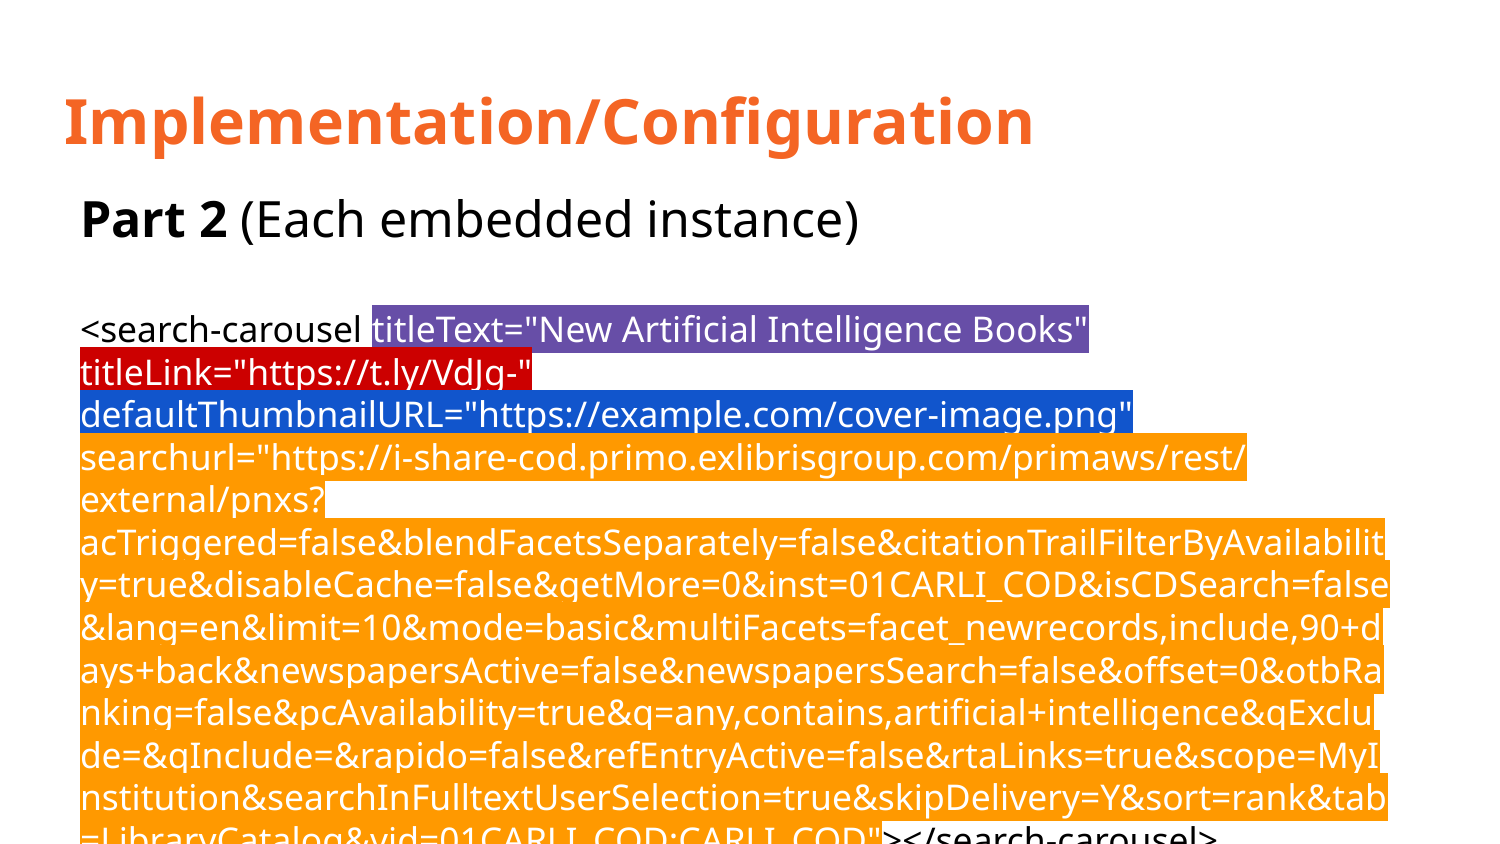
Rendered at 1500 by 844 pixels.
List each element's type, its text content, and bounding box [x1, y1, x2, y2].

title Implementation/Configuration [49, 67, 1448, 173]
text_box Part 2 (Each embedded instance) <search-carousel titleText="New Artificial Intelligence Books" titleLink="https://t.ly/VdJg-" defaultThumbnailURL="https://example.com/cover-image.png" searchurl="https://i-share-cod.primo.exlibrisgroup.com/primaws/rest/external/pnxs?acTriggered=false&blendFacetsSeparately=false&citationTrailFilterByAvailability=true&disableCache=false&getMore=0&inst=01CARLI_COD&isCDSearch=false&lang=en&limit=10&mode=basic&multiFacets=facet_newrecords,include,90+days+back&newspapersActive=false&newspapersSearch=false&offset=0&otbRanking=false&pcAvailability=true&q=any,contains,artificial+intelligence&qExclude=&qInclude=&rapido=false&refEntryActive=false&rtaLinks=true&scope=MyInstitution&searchInFulltextUserSelection=true&skipDelivery=Y&sort=rank&tab=LibraryCatalog&vid=01CARLI_COD:CARLI_COD"></search-carousel> [65, 172, 1409, 838]
